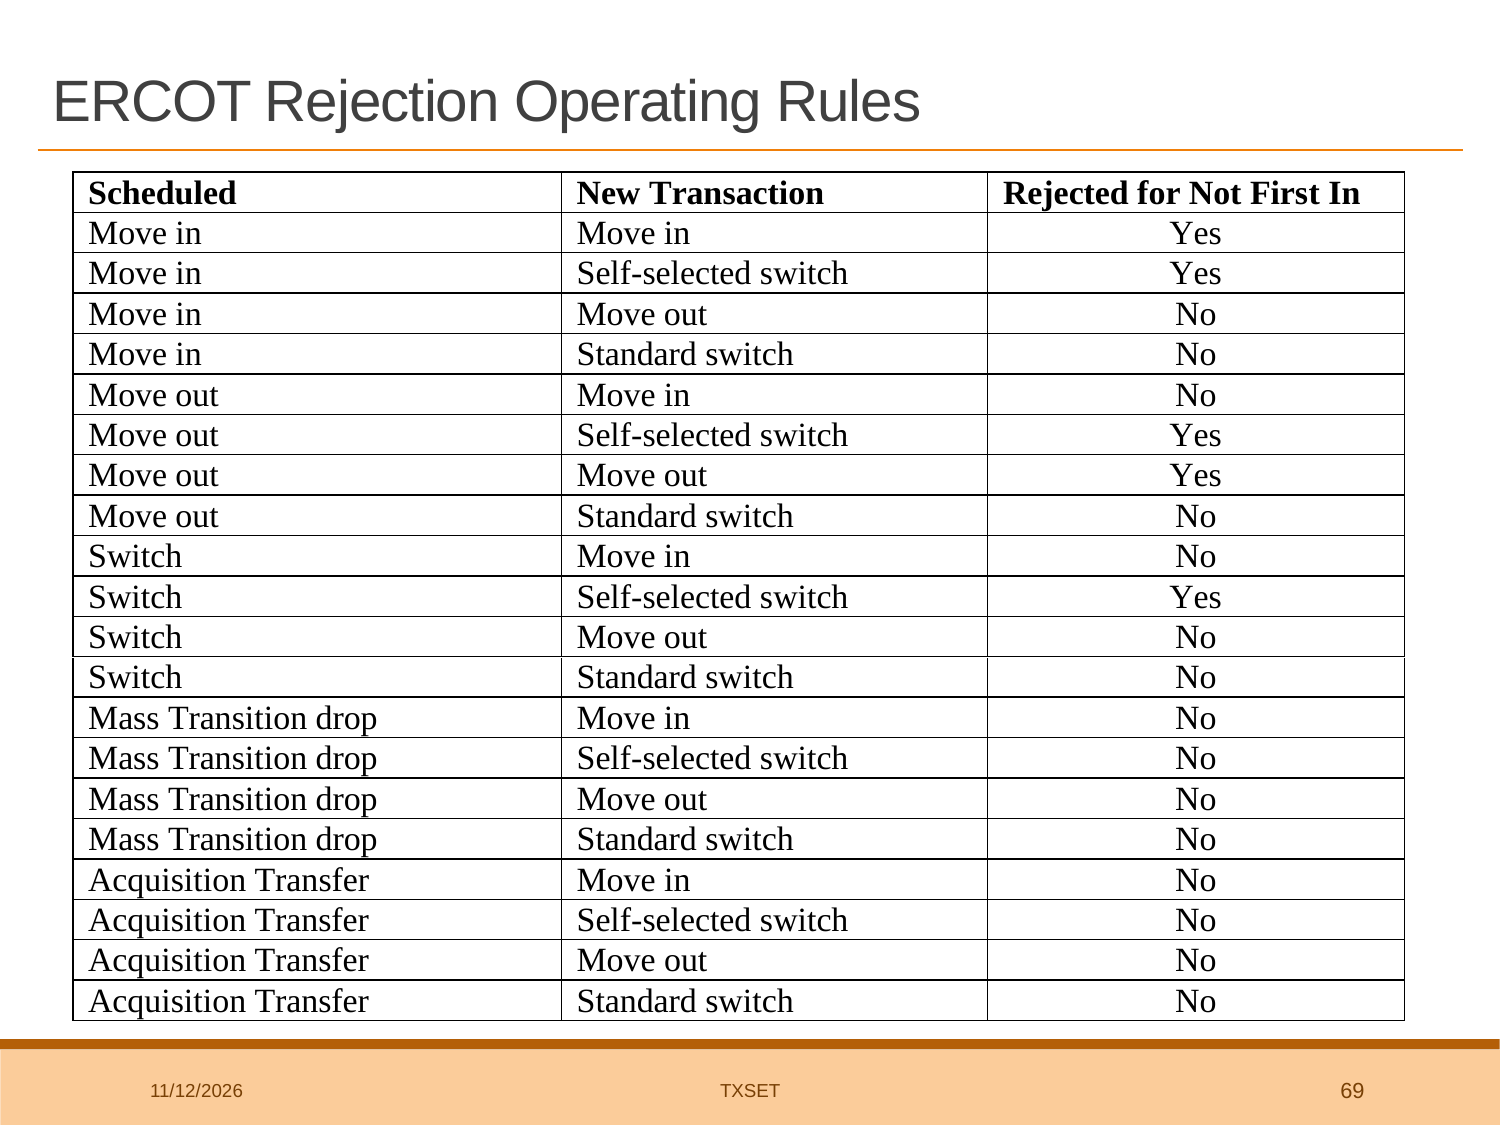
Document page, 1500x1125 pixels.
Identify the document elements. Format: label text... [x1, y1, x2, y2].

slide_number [135, 1067, 440, 1120]
title ERCOT Rejection Operating Rules [37, 37, 1450, 141]
slide_number 69 [1218, 1067, 1380, 1120]
picture [71, 170, 1429, 1061]
footer TxSET [453, 1067, 1047, 1120]
